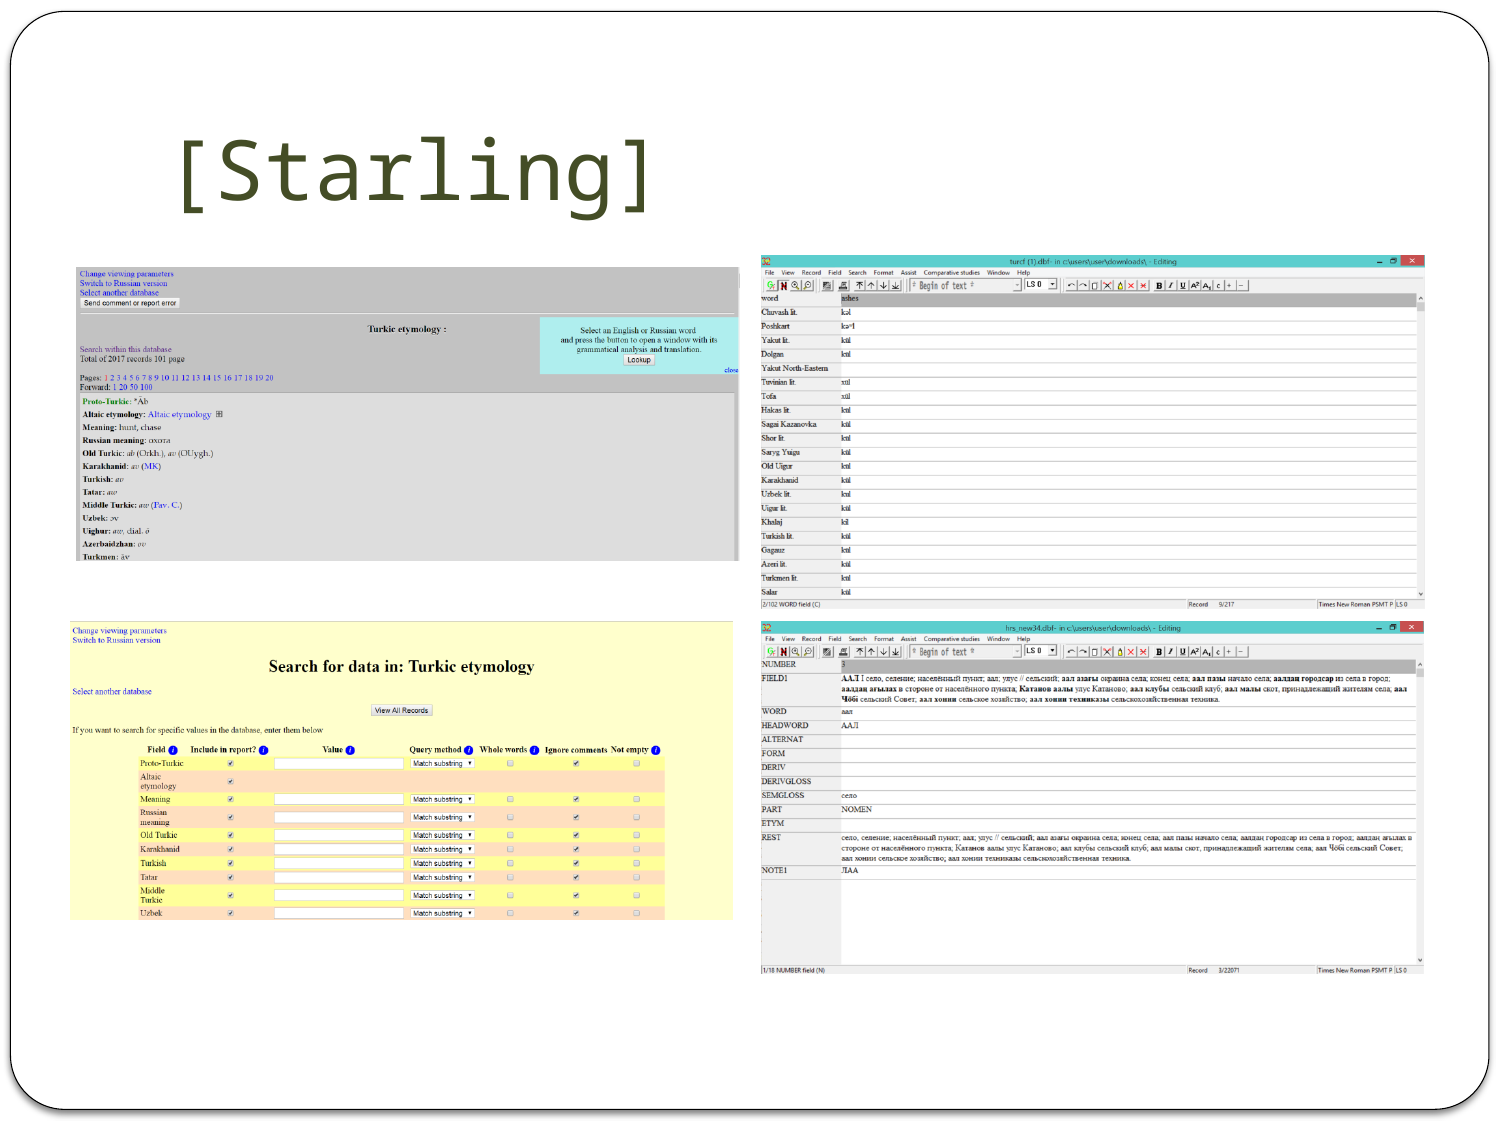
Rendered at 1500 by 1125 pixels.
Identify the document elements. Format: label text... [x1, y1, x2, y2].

picture [76, 266, 740, 561]
picture [761, 621, 1424, 974]
text_box [Starling] [150, 45, 1425, 233]
picture [70, 621, 733, 921]
picture [761, 255, 1425, 609]
